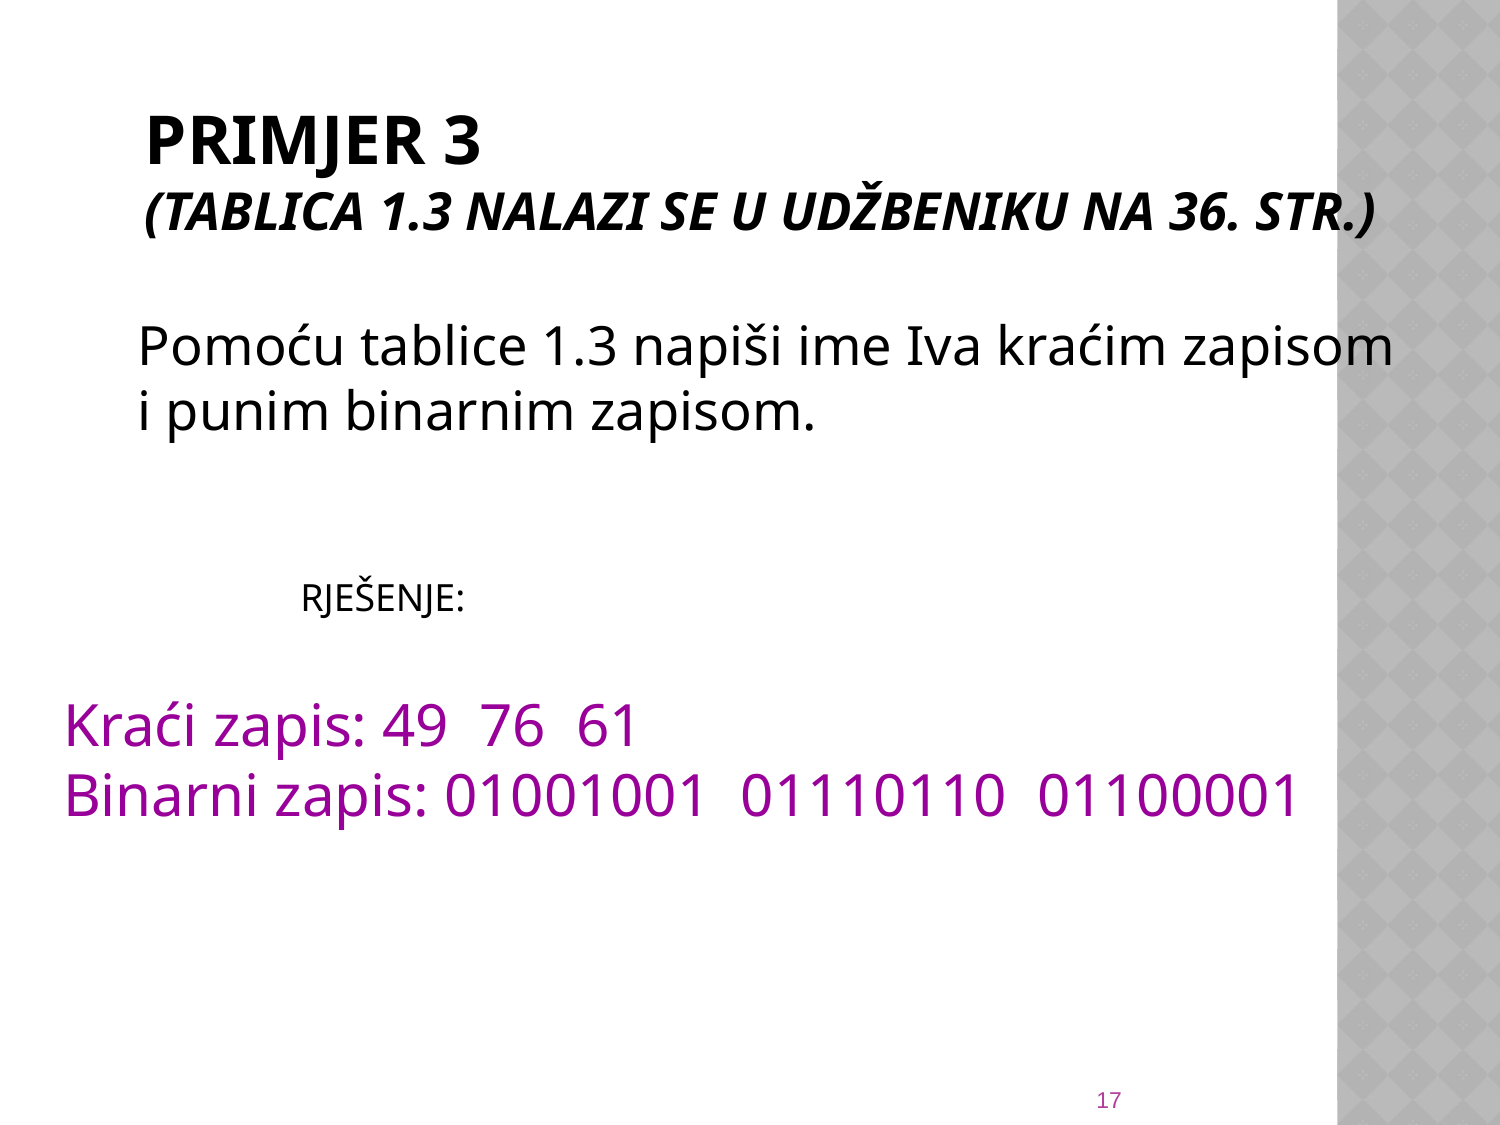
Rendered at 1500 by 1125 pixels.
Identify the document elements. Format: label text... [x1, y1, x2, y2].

list Pomoću tablice 1.3 napiši ime Iva kraćim zapisom i punim binarnim zapisom. [78, 304, 1429, 510]
title Primjer 3 (tablica 1.3 nalazi se u udžbeniku na 36. str.) [137, 53, 1407, 241]
slide_number 17 [1025, 1075, 1122, 1113]
text_box RJEŠENJE: [285, 566, 481, 627]
text_box Kraći zapis: 49 76 61 Binarni zapis: 01001001 01110110 01100001 [48, 680, 1431, 836]
